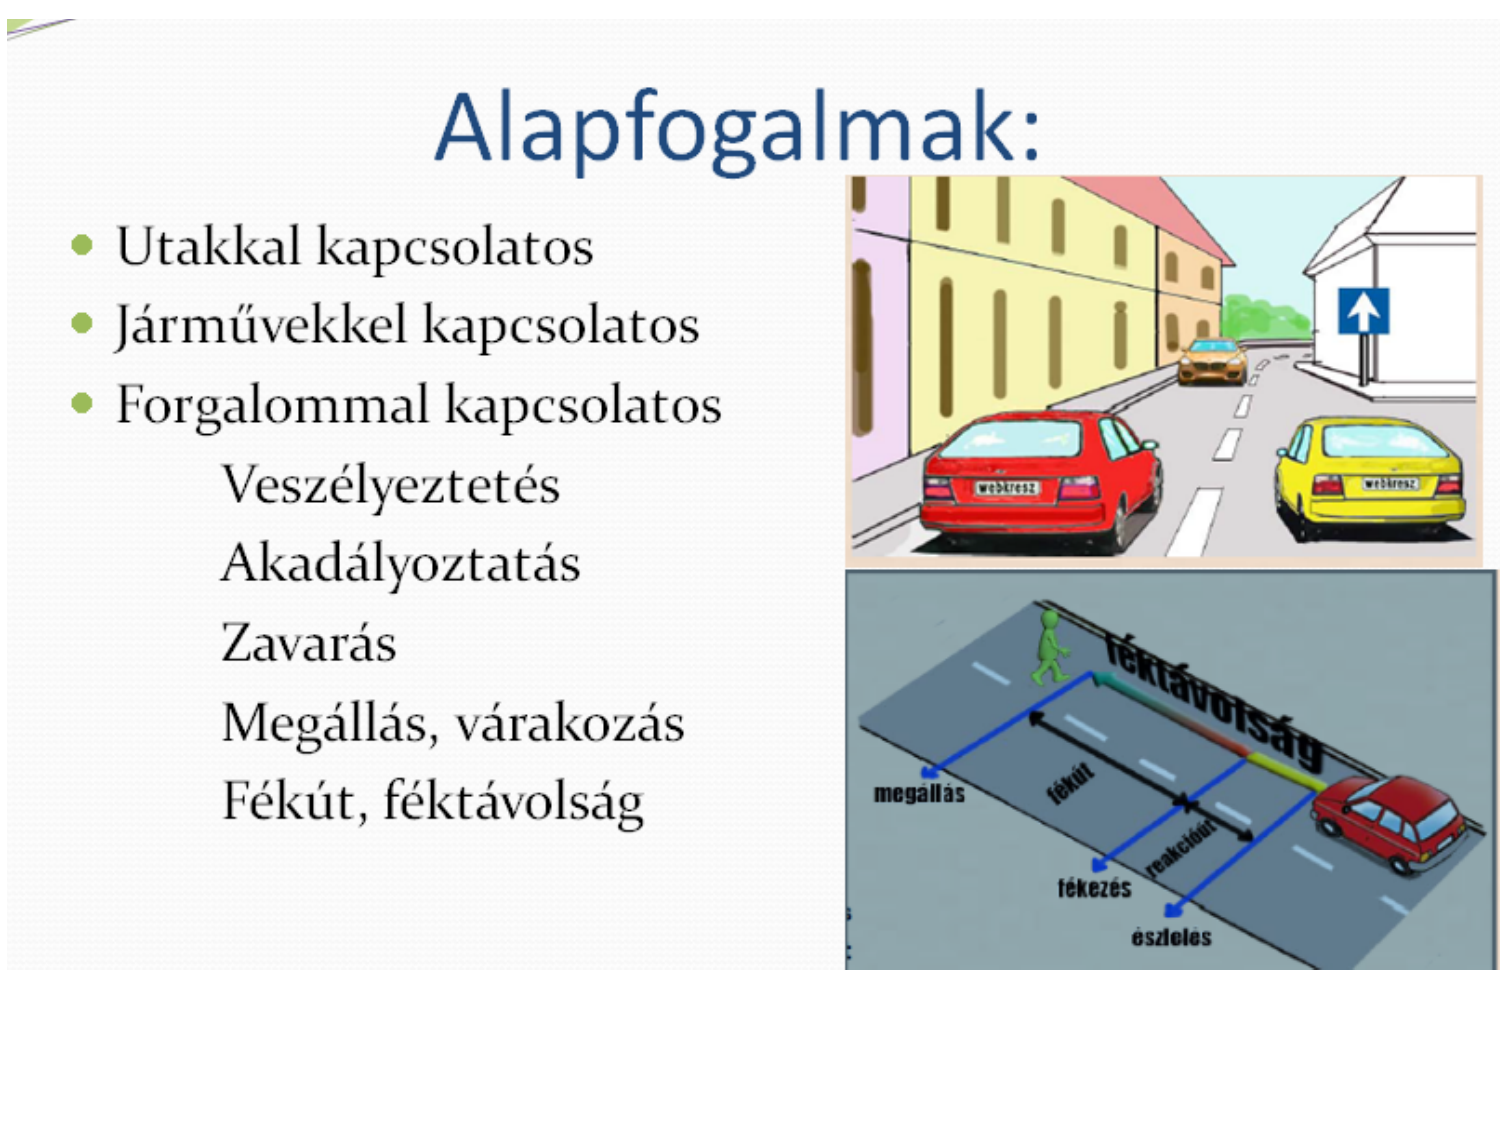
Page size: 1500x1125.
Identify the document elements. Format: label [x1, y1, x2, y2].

picture [6, 18, 1500, 970]
